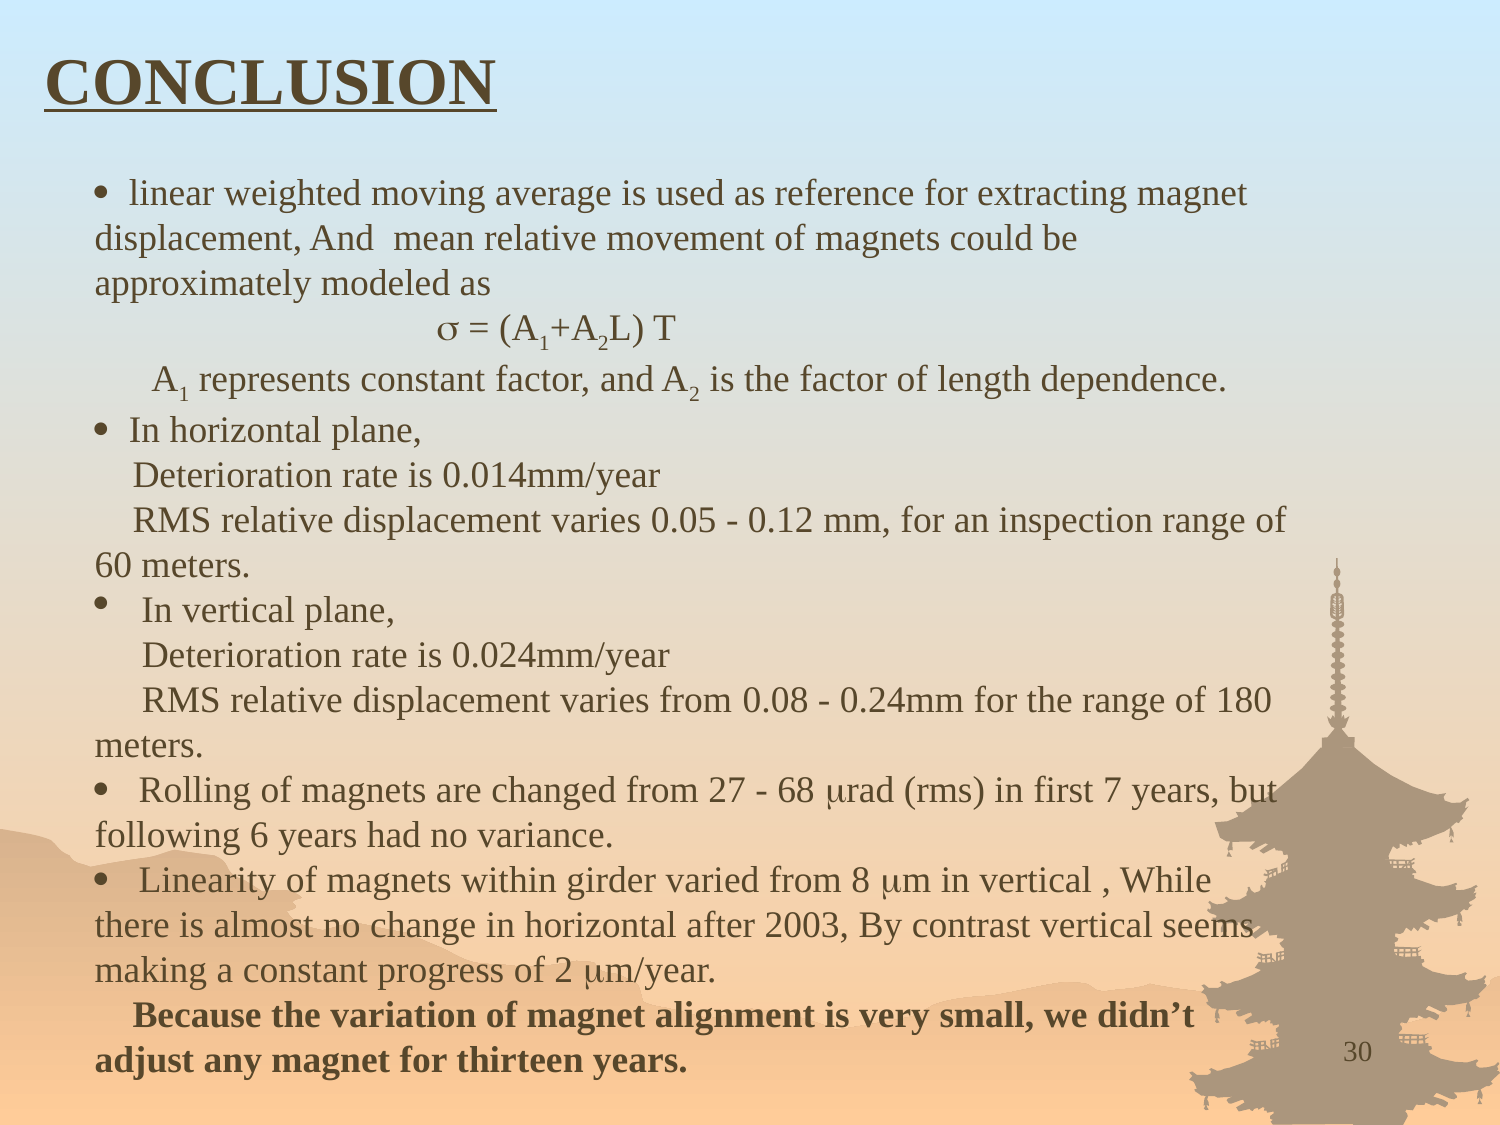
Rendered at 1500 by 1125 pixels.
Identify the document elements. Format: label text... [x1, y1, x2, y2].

text_box 30 [1074, 1024, 1388, 1100]
text_box CONCLUSION [29, 30, 1483, 126]
text_box  linear weighted moving average is used as reference for extracting magnet displacement, And mean relative movement of magnets could be approximately modeled as s = (A1+A2L) T A1 represents constant factor, and A2 is the factor of length dependence.  In horizontal plane, Deterioration rate is 0.014mm/year RMS relative displacement varies 0.05 - 0.12 mm, for an inspection range of 60 meters. In vertical plane, Deterioration rate is 0.024mm/year RMS relative displacement varies from 0.08 - 0.24mm for the range of 180 meters.  Rolling of magnets are changed from 27 - 68 mrad (rms) in first 7 years, but following 6 years had no variance.  Linearity of magnets within girder varied from 8 mm in vertical , While there is almost no change in horizontal after 2003, By contrast vertical seems making a constant progress of 2 mm/year. Because the variation of magnet alignment is very small, we didn’t adjust any magnet for thirteen years. [79, 160, 1306, 1088]
